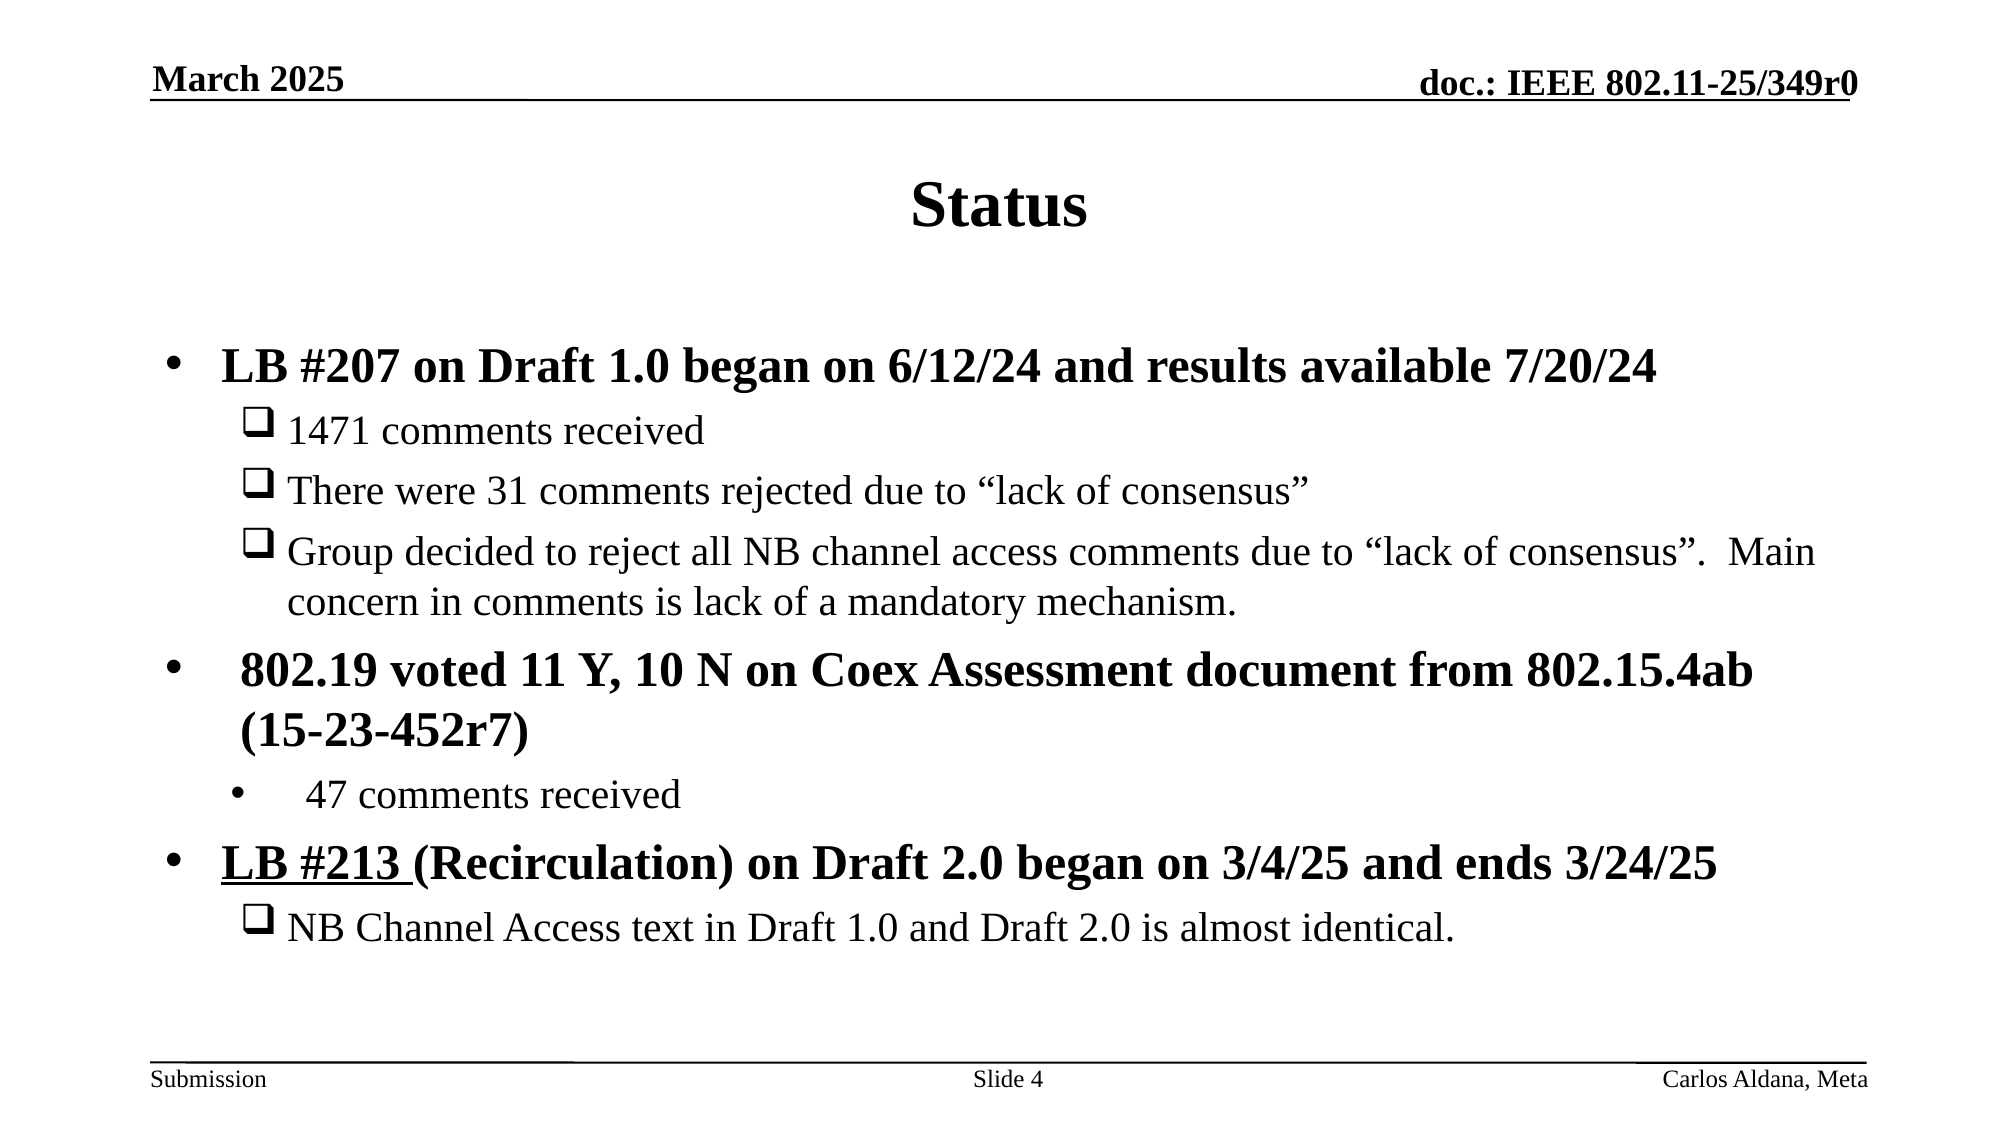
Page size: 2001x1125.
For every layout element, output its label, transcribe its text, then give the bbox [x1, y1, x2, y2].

footer Carlos Aldana, Meta [1171, 1061, 1869, 1093]
list LB #207 on Draft 1.0 began on 6/12/24 and results available 7/20/24 1471 comments received There were 31 comments rejected due to “lack of consensus” Group decided to reject all NB channel access comments due to “lack of consensus”. Main concern in comments is lack of a mandatory mechanism. 802.19 voted 11 Y, 10 N on Coex Assessment document from 802.15.4ab (15-23-452r7) 47 comments received LB #213 (Recirculation) on Draft 2.0 began on 3/4/25 and ends 3/24/25 NB Channel Access text in Draft 1.0 and Draft 2.0 is almost identical. [149, 324, 1850, 1000]
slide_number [152, 54, 563, 100]
slide_number Slide 4 [950, 1061, 1067, 1123]
title Status [149, 112, 1850, 288]
